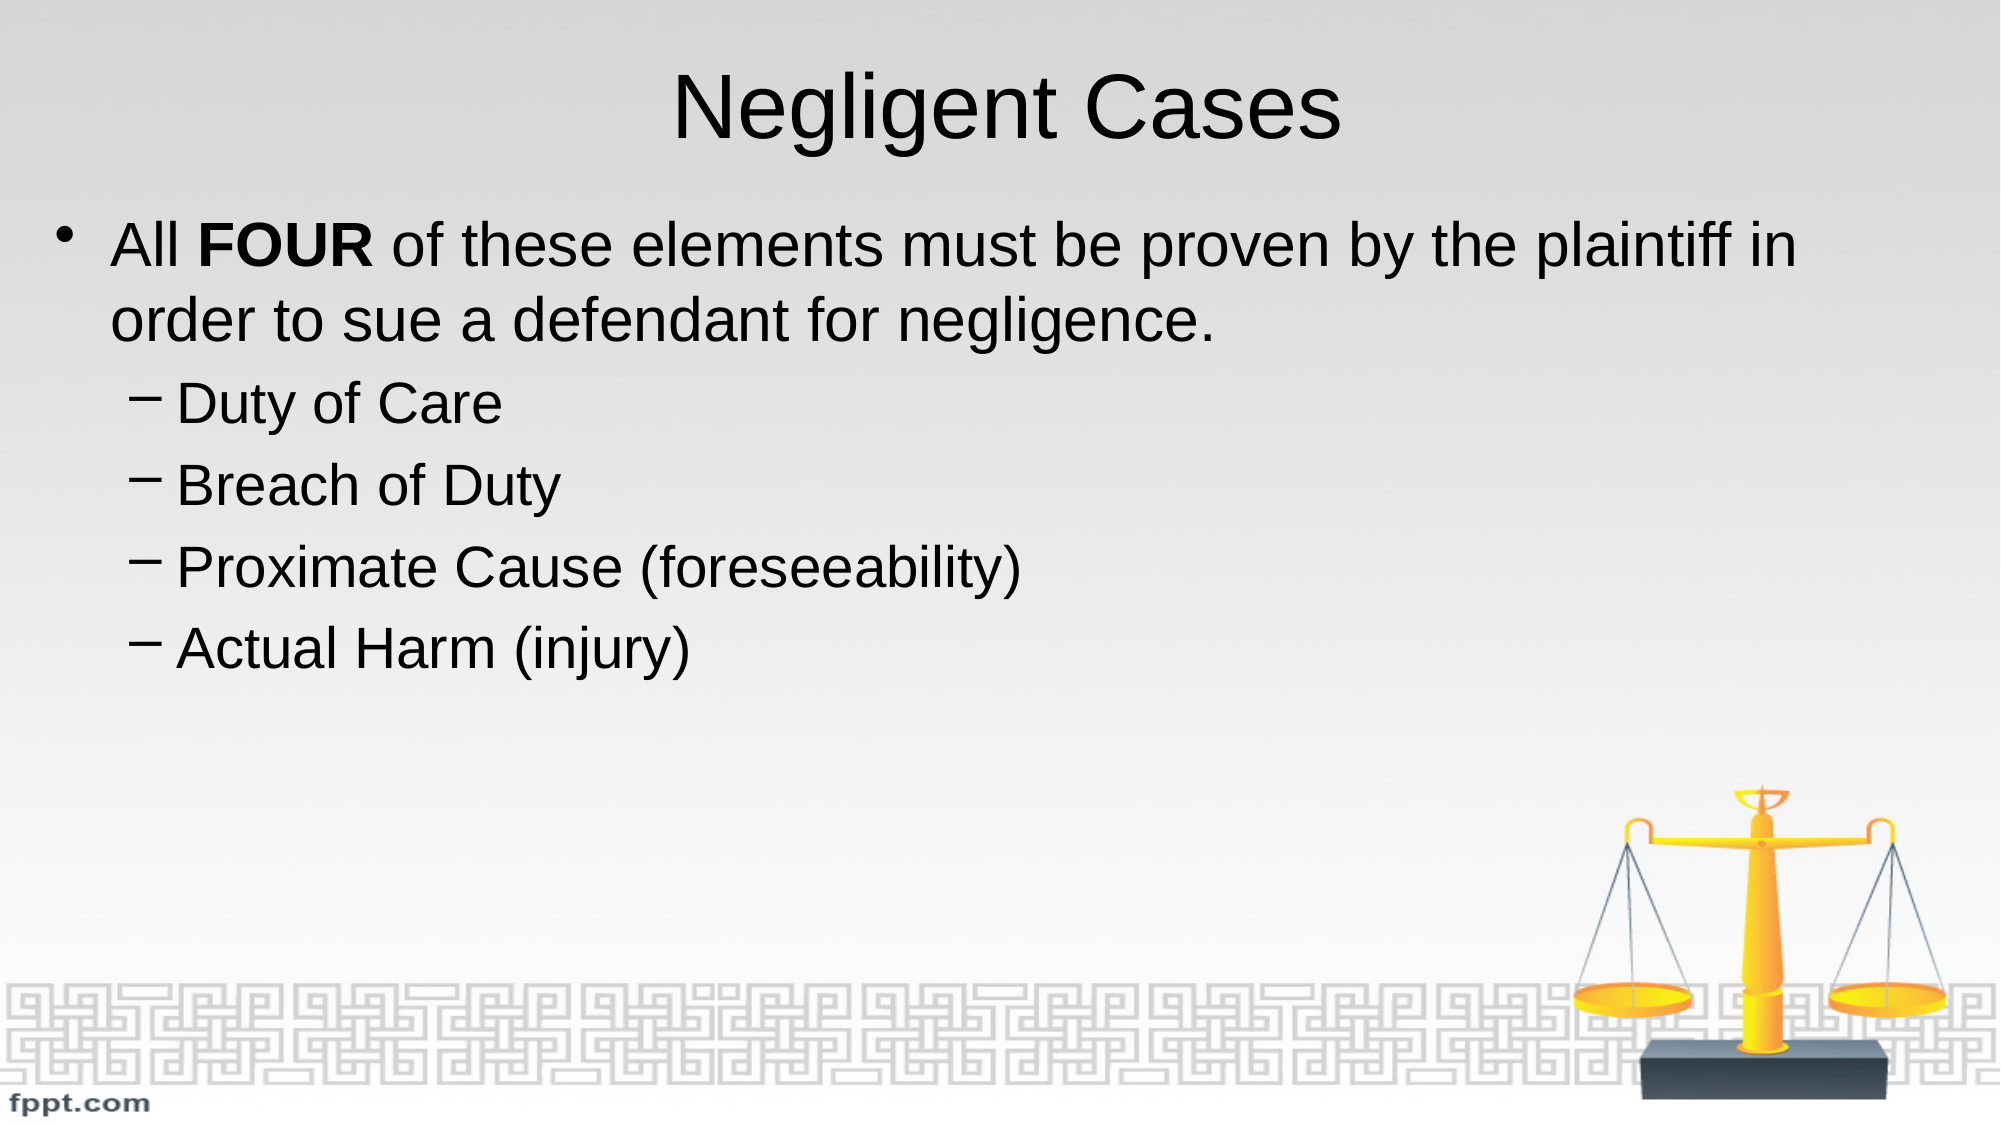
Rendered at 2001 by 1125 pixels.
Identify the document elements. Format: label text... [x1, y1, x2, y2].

list All FOUR of these elements must be proven by the plaintiff in order to sue a defendant for negligence. Duty of Care Breach of Duty Proximate Cause (foreseeability) Actual Harm (injury) [39, 196, 1977, 953]
picture [0, 0, 2001, 1125]
title Negligent Cases [39, 19, 1977, 185]
